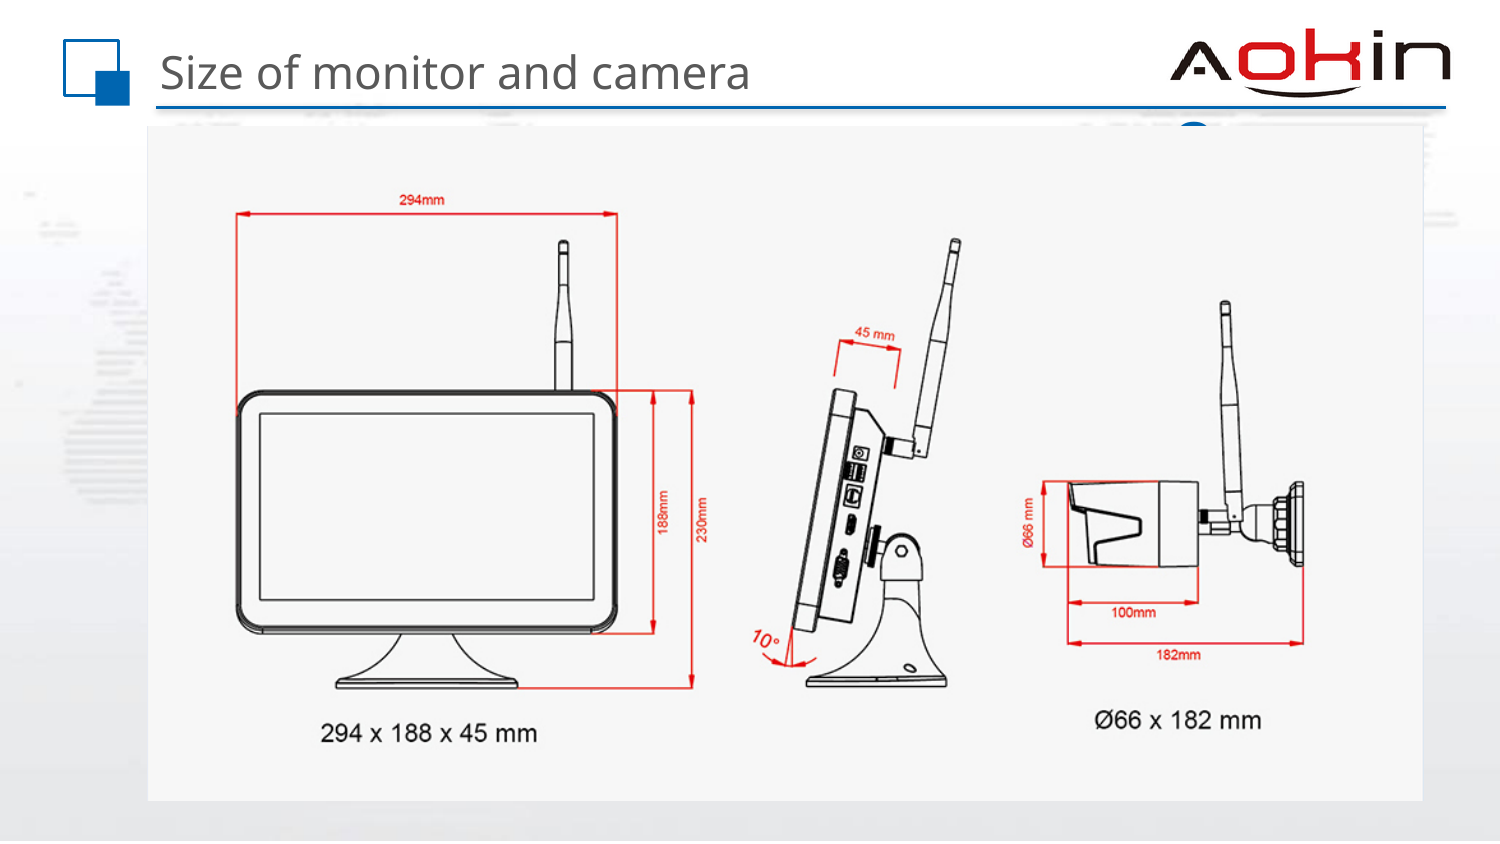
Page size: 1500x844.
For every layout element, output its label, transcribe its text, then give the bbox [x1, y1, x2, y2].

picture [0, 0, 1500, 841]
title Size of monitor and camera [148, 43, 1117, 99]
